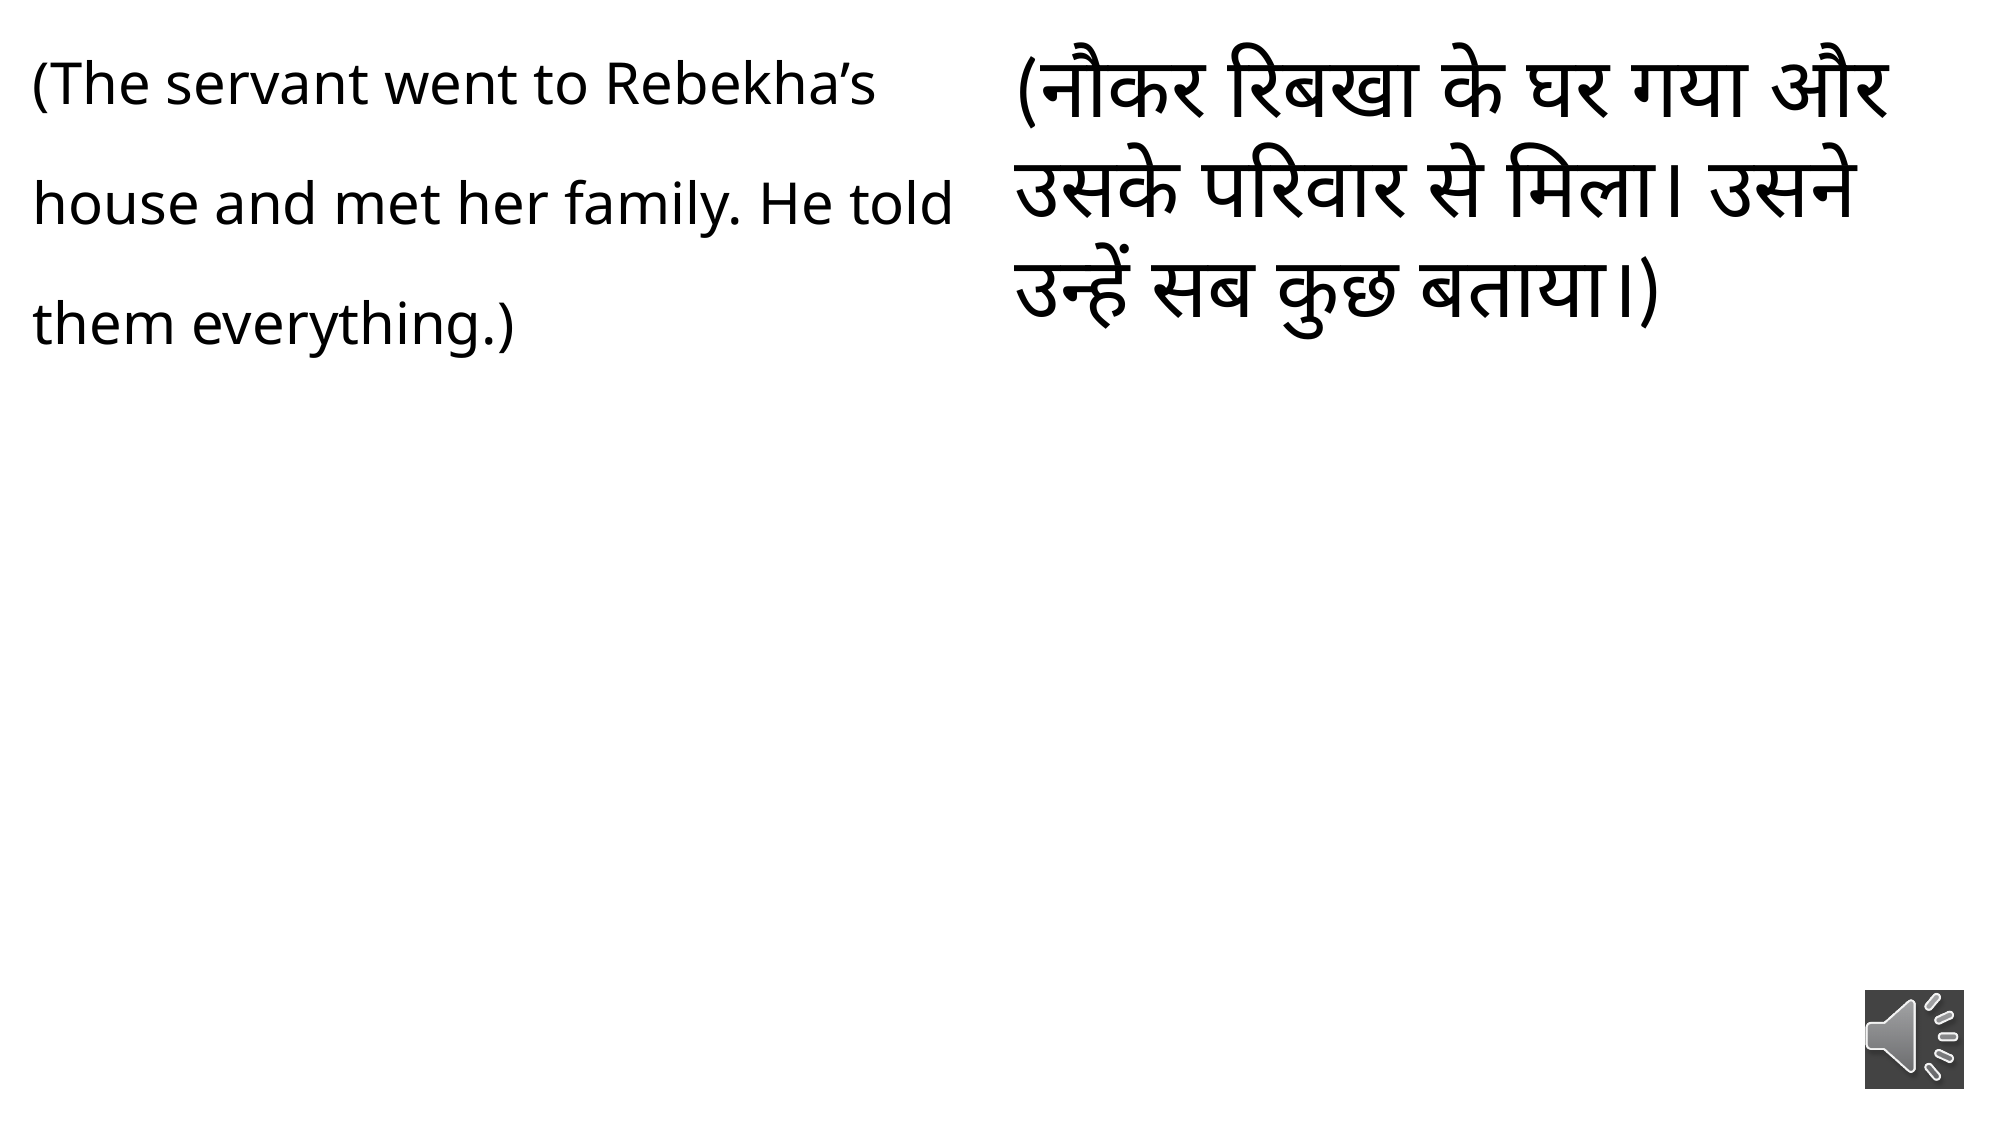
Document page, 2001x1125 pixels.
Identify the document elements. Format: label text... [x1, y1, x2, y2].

picture [1864, 989, 1965, 1090]
text_box (The servant went to Rebekha’s house and met her family. He told them everything.) [18, 27, 973, 1104]
text_box (नौकर रिबखा के घर गया और उसके परिवार से मिला। उसने उन्हें सब कुछ बताया।) [999, 27, 2000, 1104]
